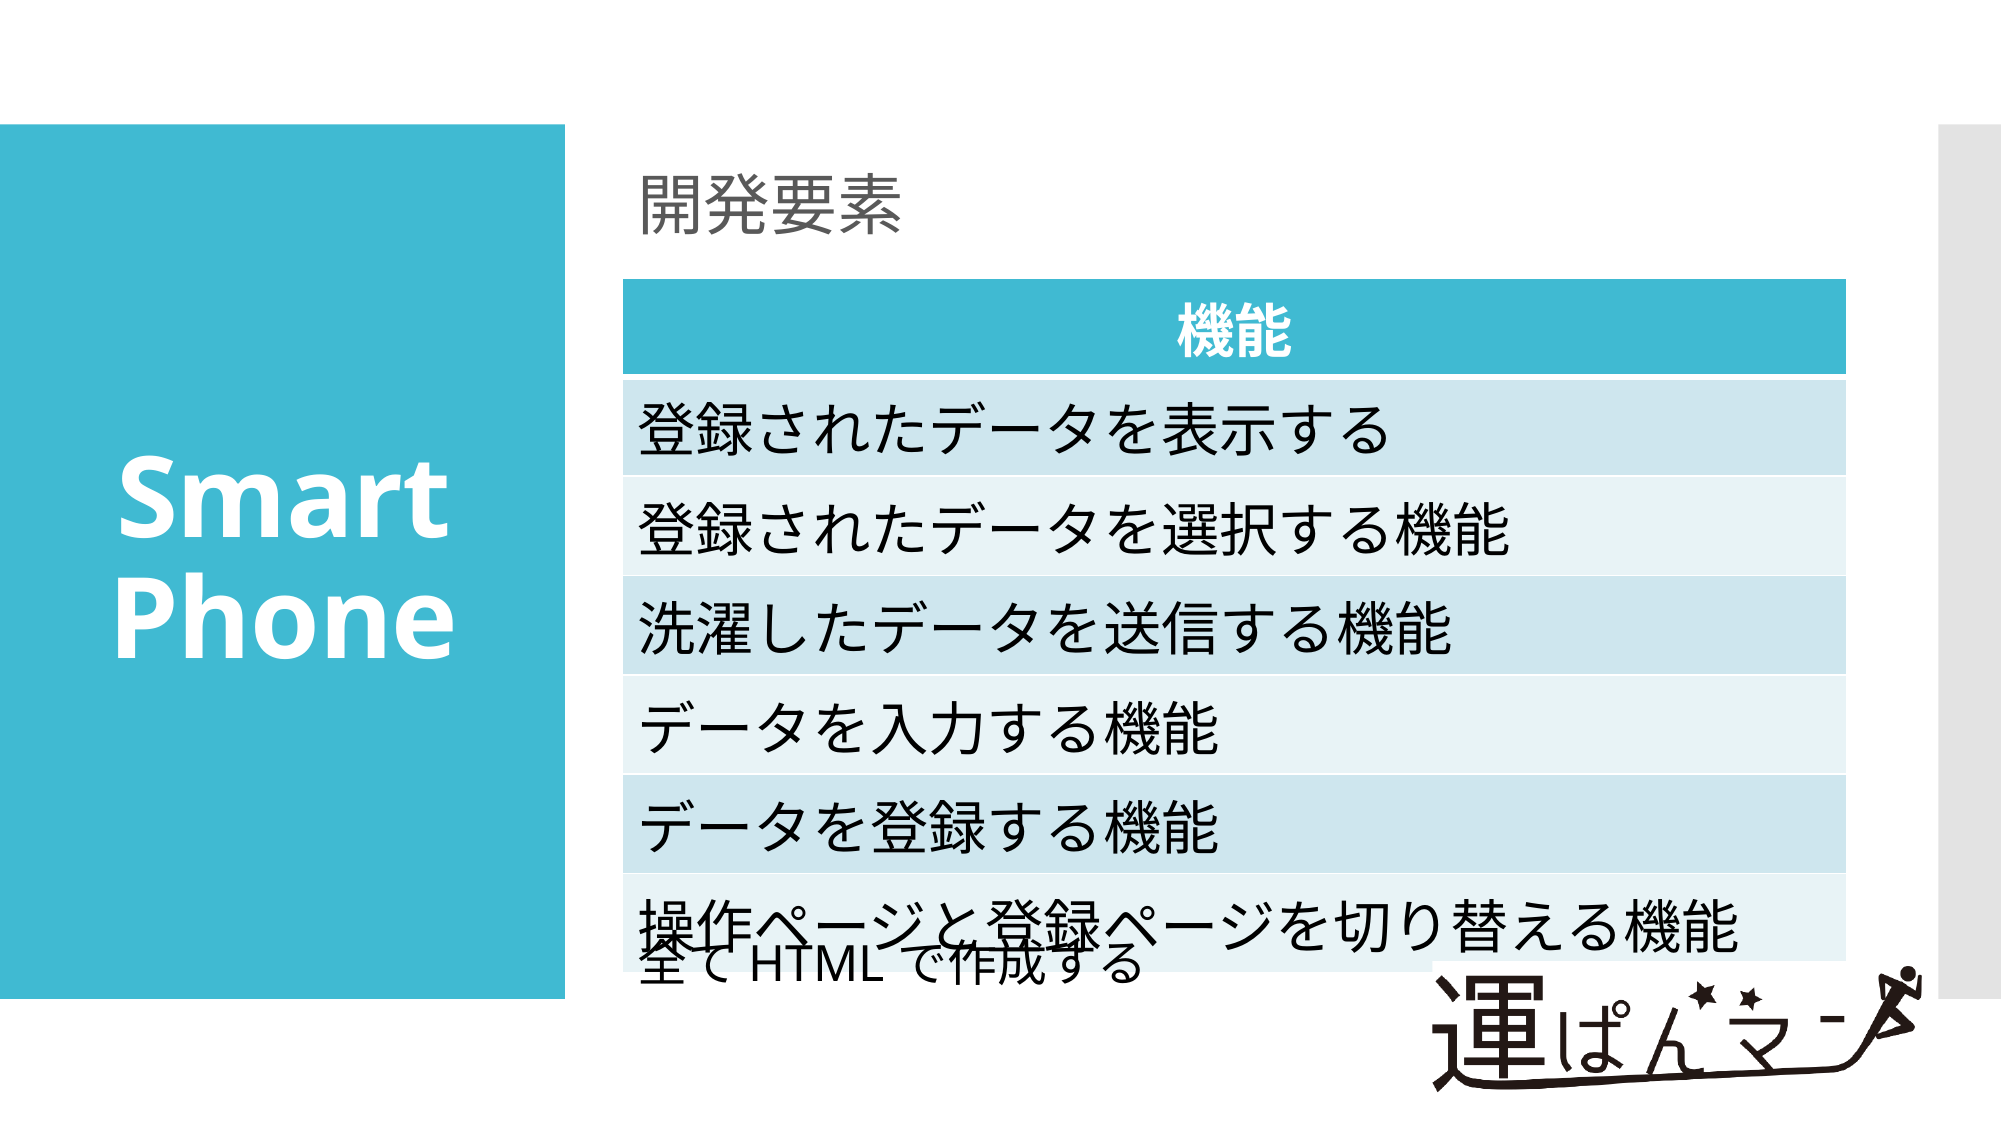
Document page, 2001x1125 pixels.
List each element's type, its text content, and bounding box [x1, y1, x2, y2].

table_cell 登録されたデータを選択する機能 [623, 477, 1846, 575]
table_cell 登録されたデータを表示する [623, 380, 1846, 475]
table_cell 操作ページと登録ページを切り替える機能 [623, 874, 1846, 972]
table_cell データを登録する機能 [623, 775, 1846, 873]
text_box 全てHTMLで作成する [622, 923, 1180, 999]
table_header 機能 [623, 279, 1846, 374]
list 開発要素 [622, 126, 1208, 290]
title Smart Phone [41, 184, 525, 940]
picture [1431, 961, 1927, 1101]
table_cell データを入力する機能 [623, 676, 1846, 773]
table_cell 洗濯したデータを送信する機能 [623, 576, 1846, 674]
